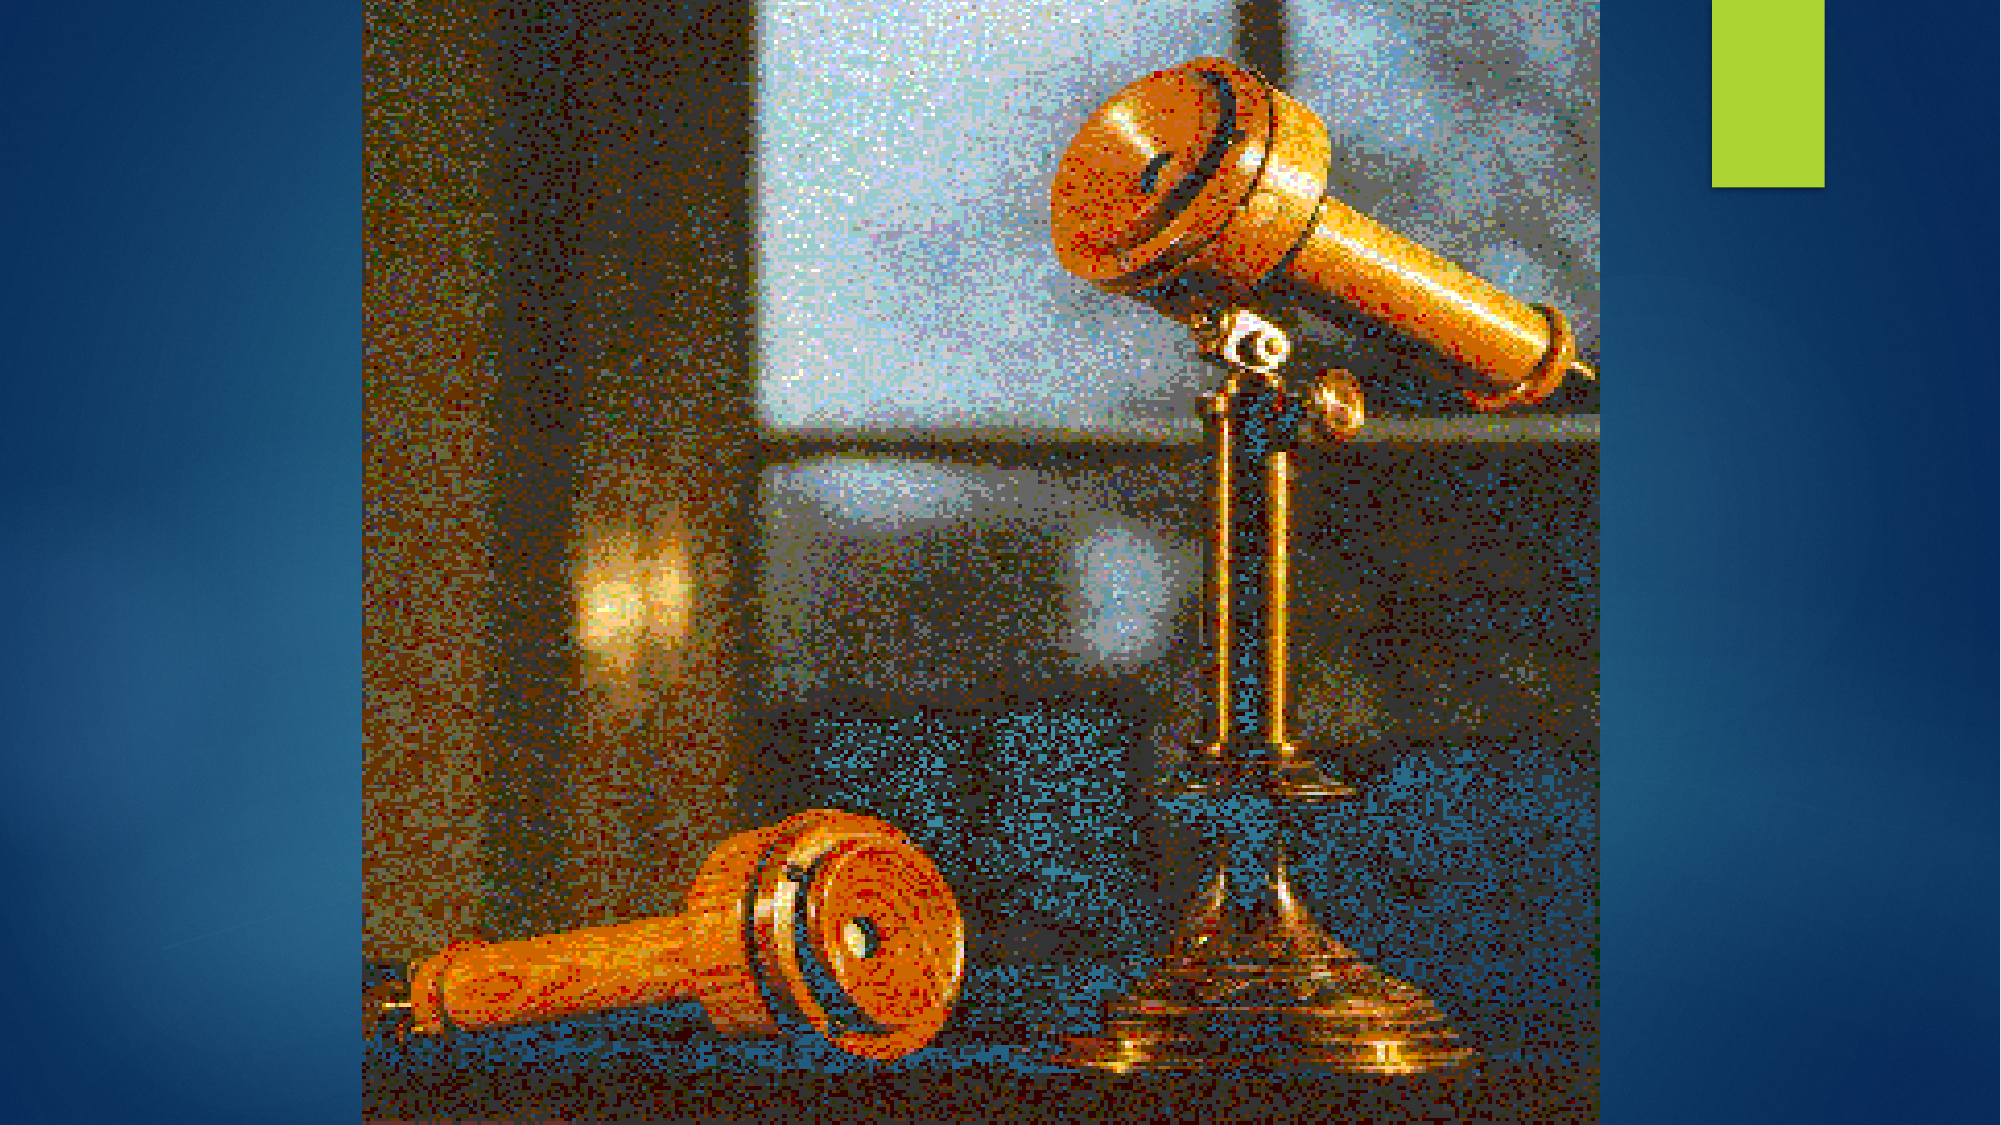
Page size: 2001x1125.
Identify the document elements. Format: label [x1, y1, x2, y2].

picture [0, 0, 1601, 1125]
